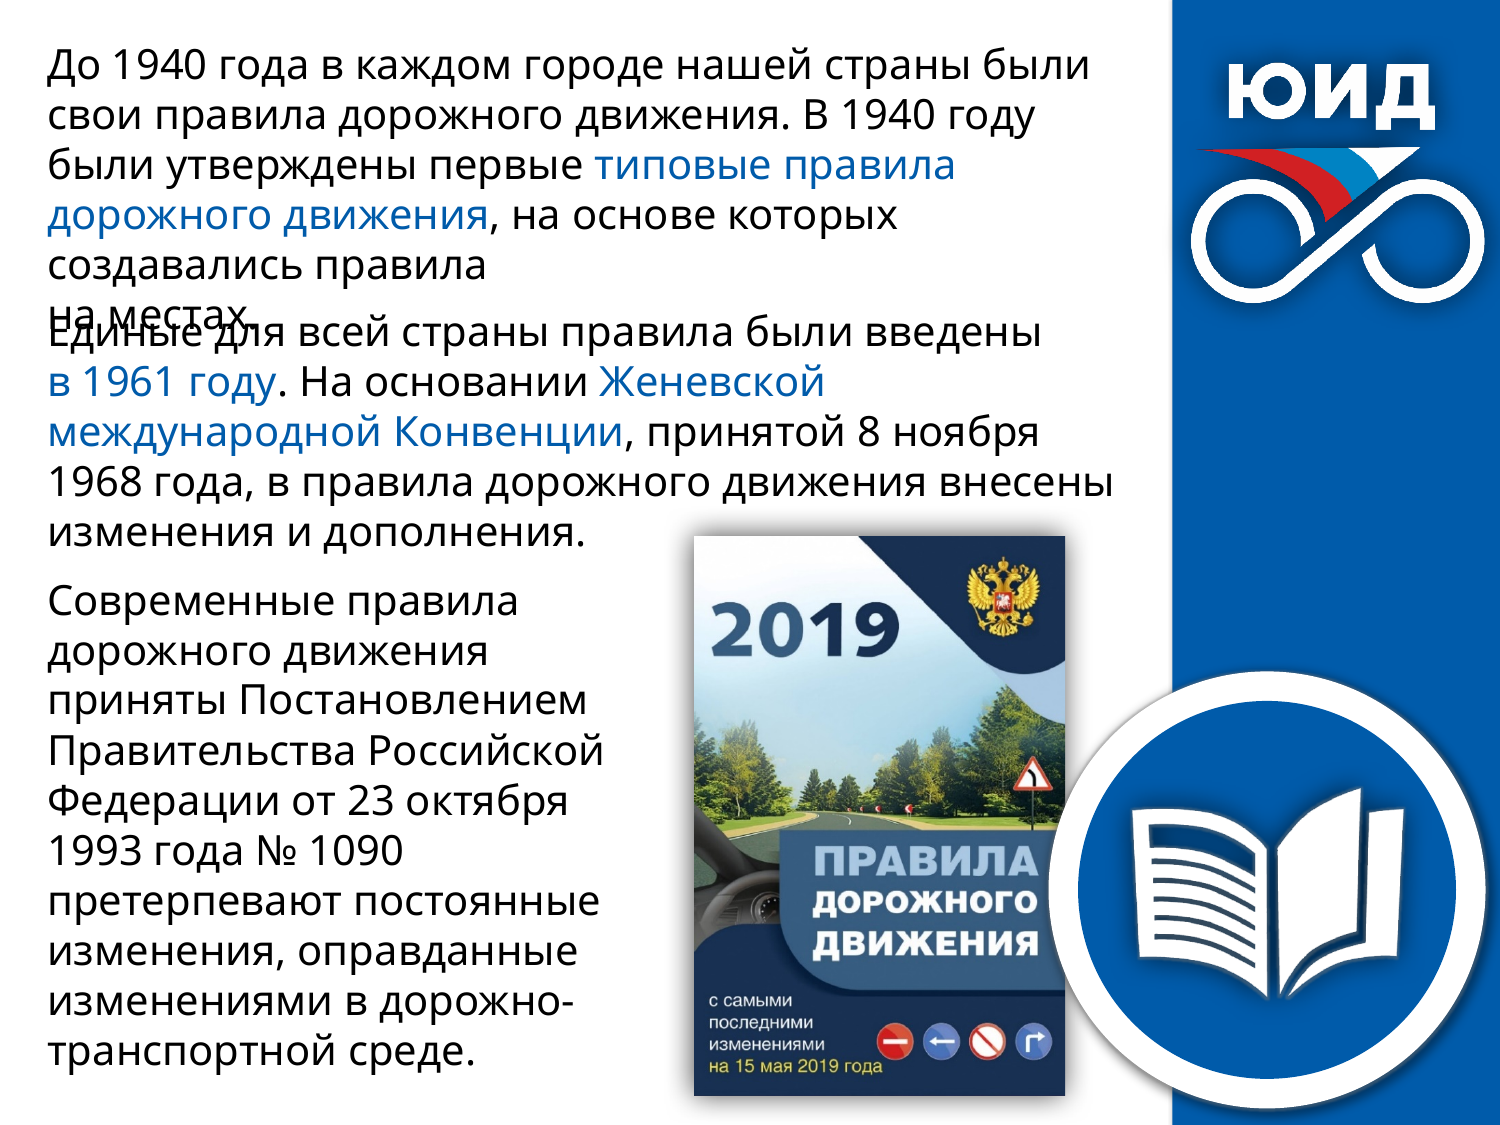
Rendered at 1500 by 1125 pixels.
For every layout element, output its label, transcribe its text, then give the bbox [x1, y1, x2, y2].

text_box Единые для всей страны правила были введены в 1961 году. На основании Женевской международной Конвенции, принятой 8 ноября 1968 года, в правила дорожного движения внесены изменения и дополнения. [32, 297, 1043, 563]
text_box До 1940 года в каждом городе нашей страны были свои правила дорожного движения. В 1940 году были утверждены первые типовые правила дорожного движения, на основе которых создавались правила на местах. [32, 29, 1043, 297]
picture [693, 536, 1048, 1096]
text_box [1048, 0, 1500, 1125]
text_box Современные правила дорожного движения приняты Постановлением Правительства Российской Федерации от 23 октября 1993 года № 1090 претерпевают постоянные изменения, оправданные изменениями в дорожно-транспортной среде. [32, 565, 645, 1081]
